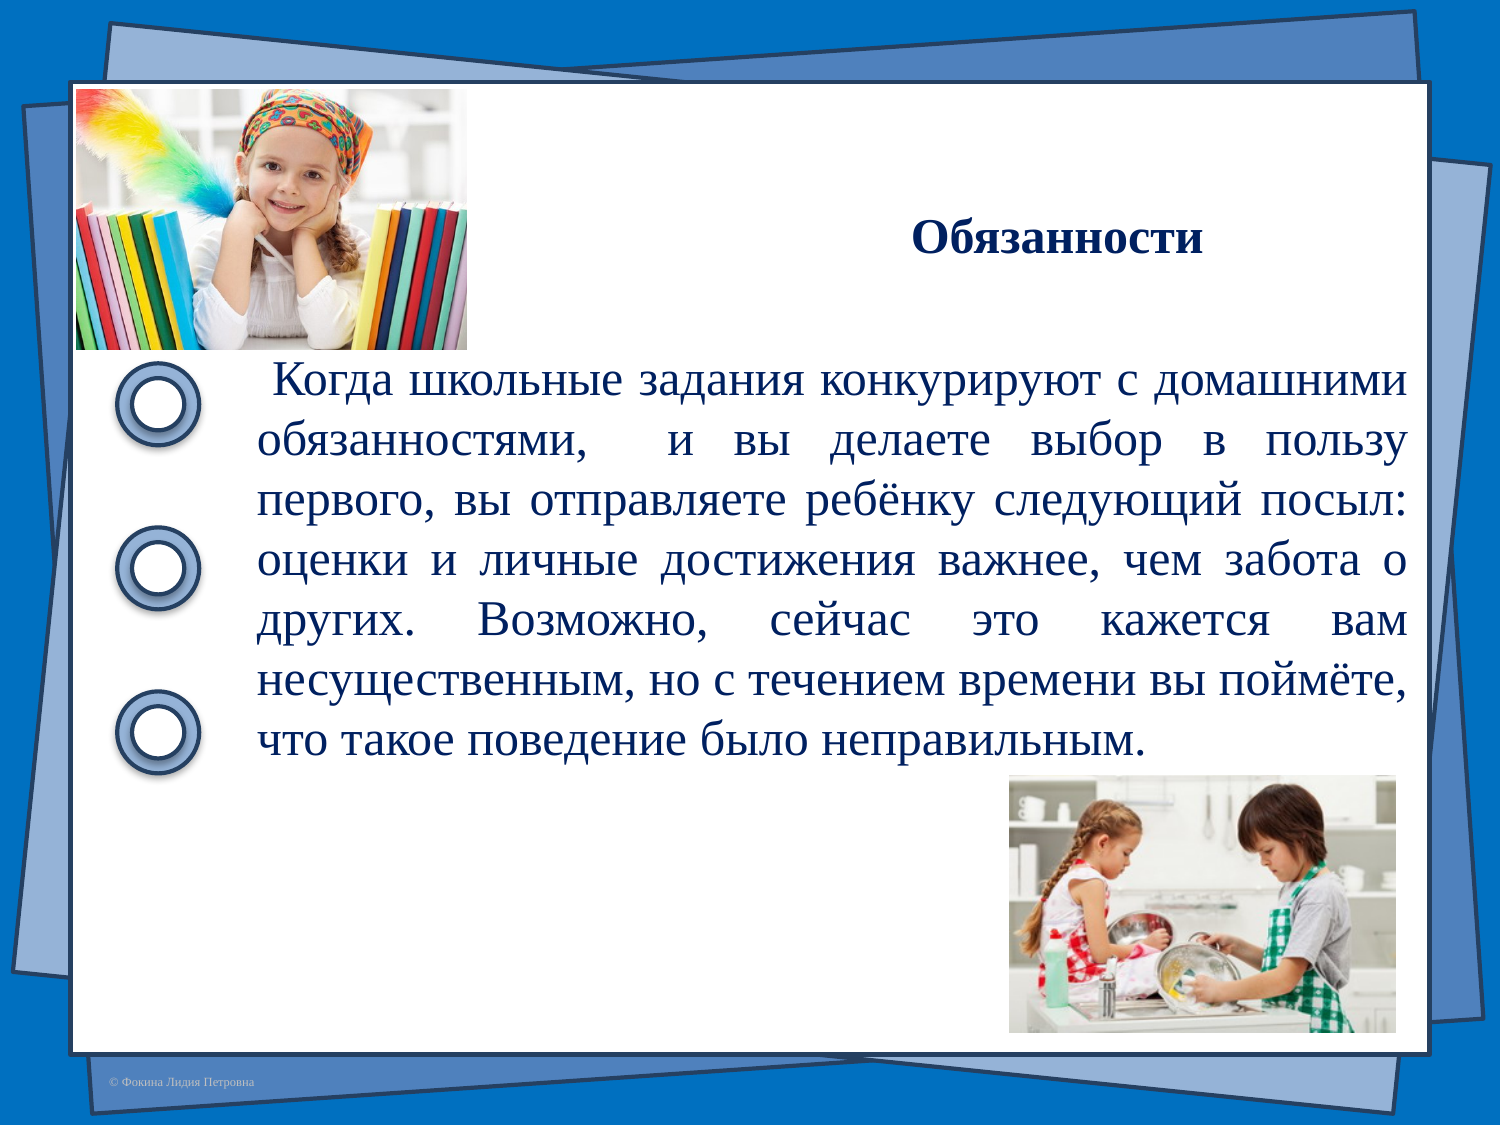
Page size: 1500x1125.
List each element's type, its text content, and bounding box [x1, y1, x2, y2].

picture [76, 89, 467, 350]
picture [1009, 774, 1397, 1033]
text_box Обязанности [761, 196, 1353, 271]
text_box Когда школьные задания конкурируют с домашними обязанностями, и вы делаете выбор в пользу первого, вы отправляете ребёнку следующий посыл: оценки и личные достижения важнее, чем забота о других. Возможно, сейчас это кажется вам несущественным, но с течением времени вы поймёте, что такое поведение было неправильным. [242, 338, 1424, 818]
